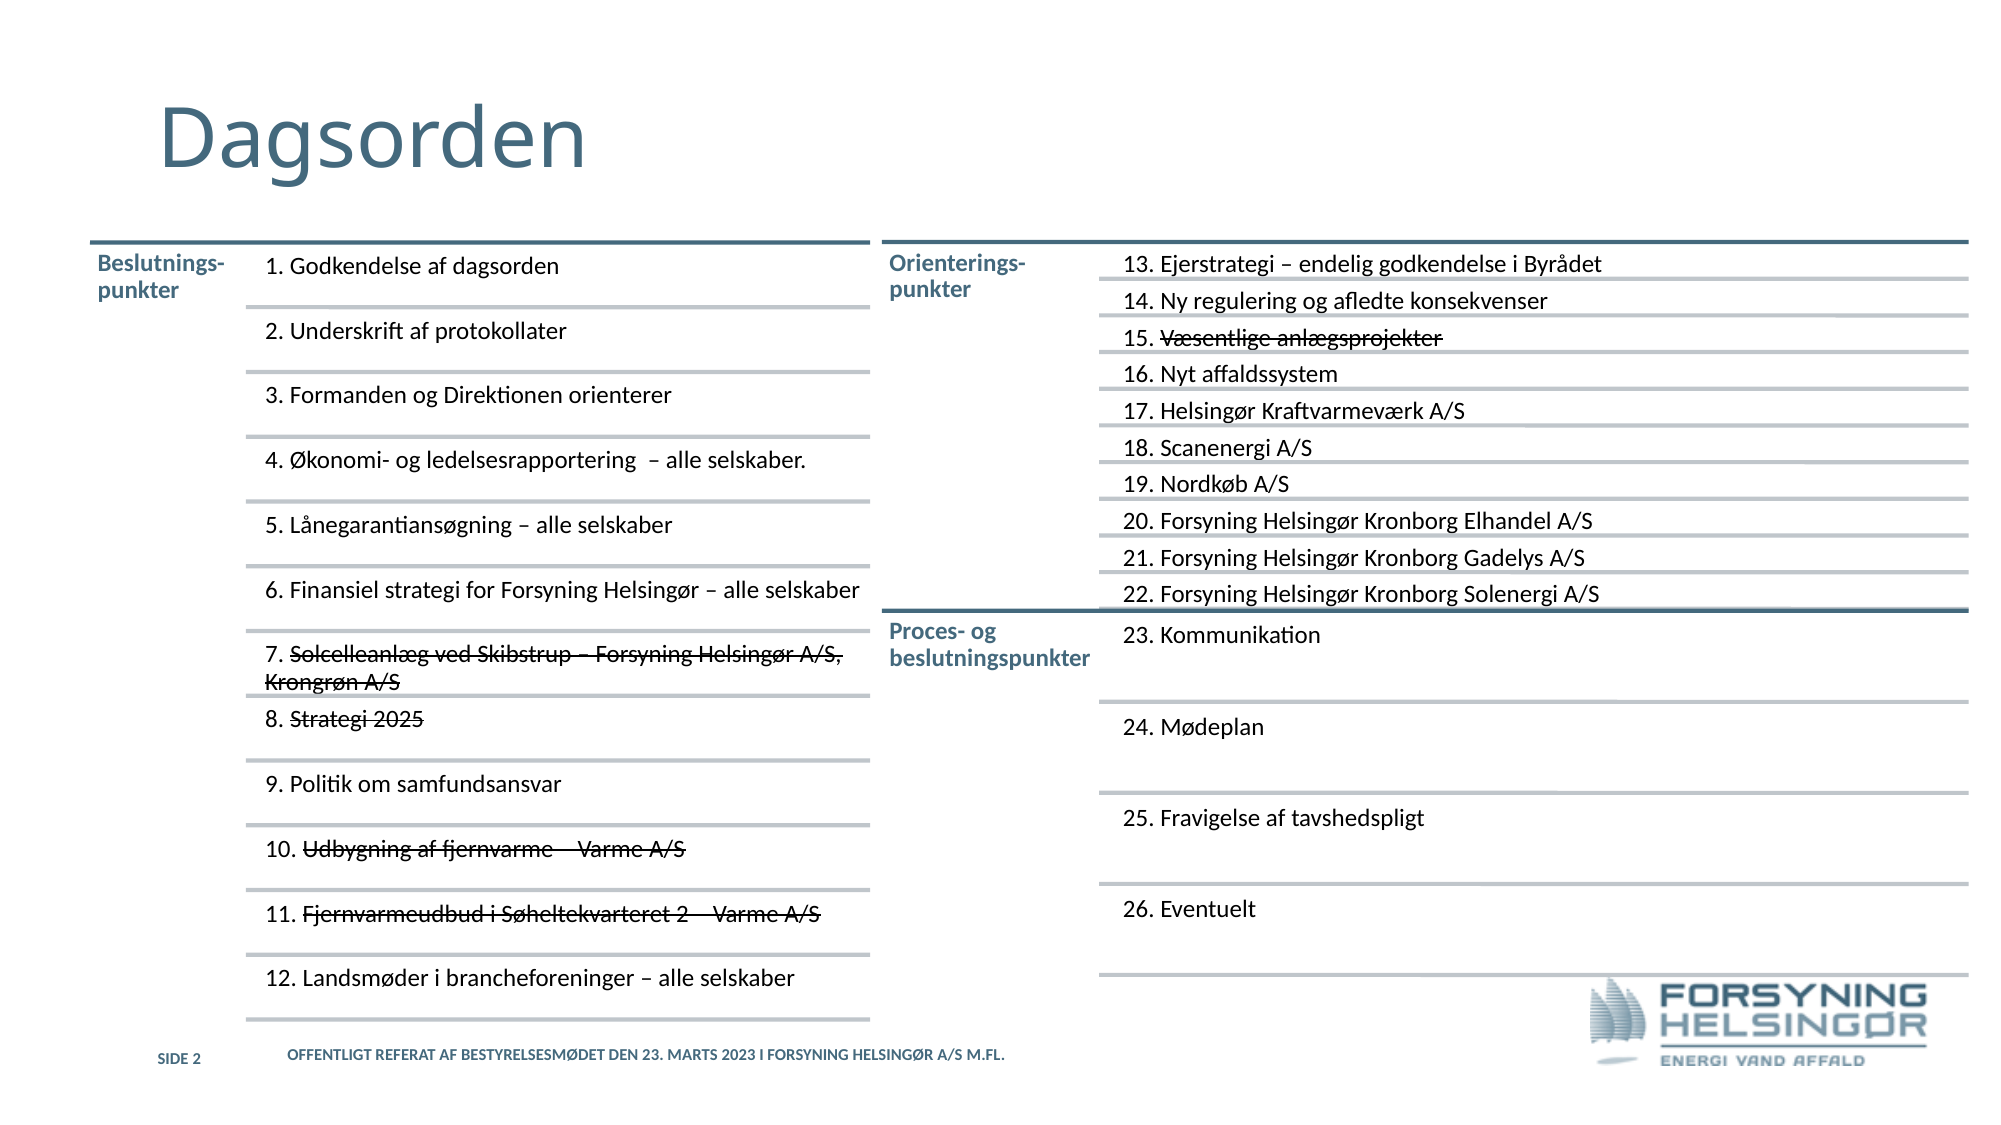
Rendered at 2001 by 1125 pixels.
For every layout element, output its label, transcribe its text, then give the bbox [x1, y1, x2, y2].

footer Offentligt referat af bestyrelsesmødet den 23. marts 2023 i Forsyning Helsingør A/S m.fl. [287, 1035, 1138, 1064]
slide_number SIDE 2 [157, 1039, 260, 1068]
title Dagsorden [157, 30, 1934, 185]
picture [1590, 980, 1929, 1066]
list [881, 241, 1969, 980]
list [89, 241, 871, 1024]
